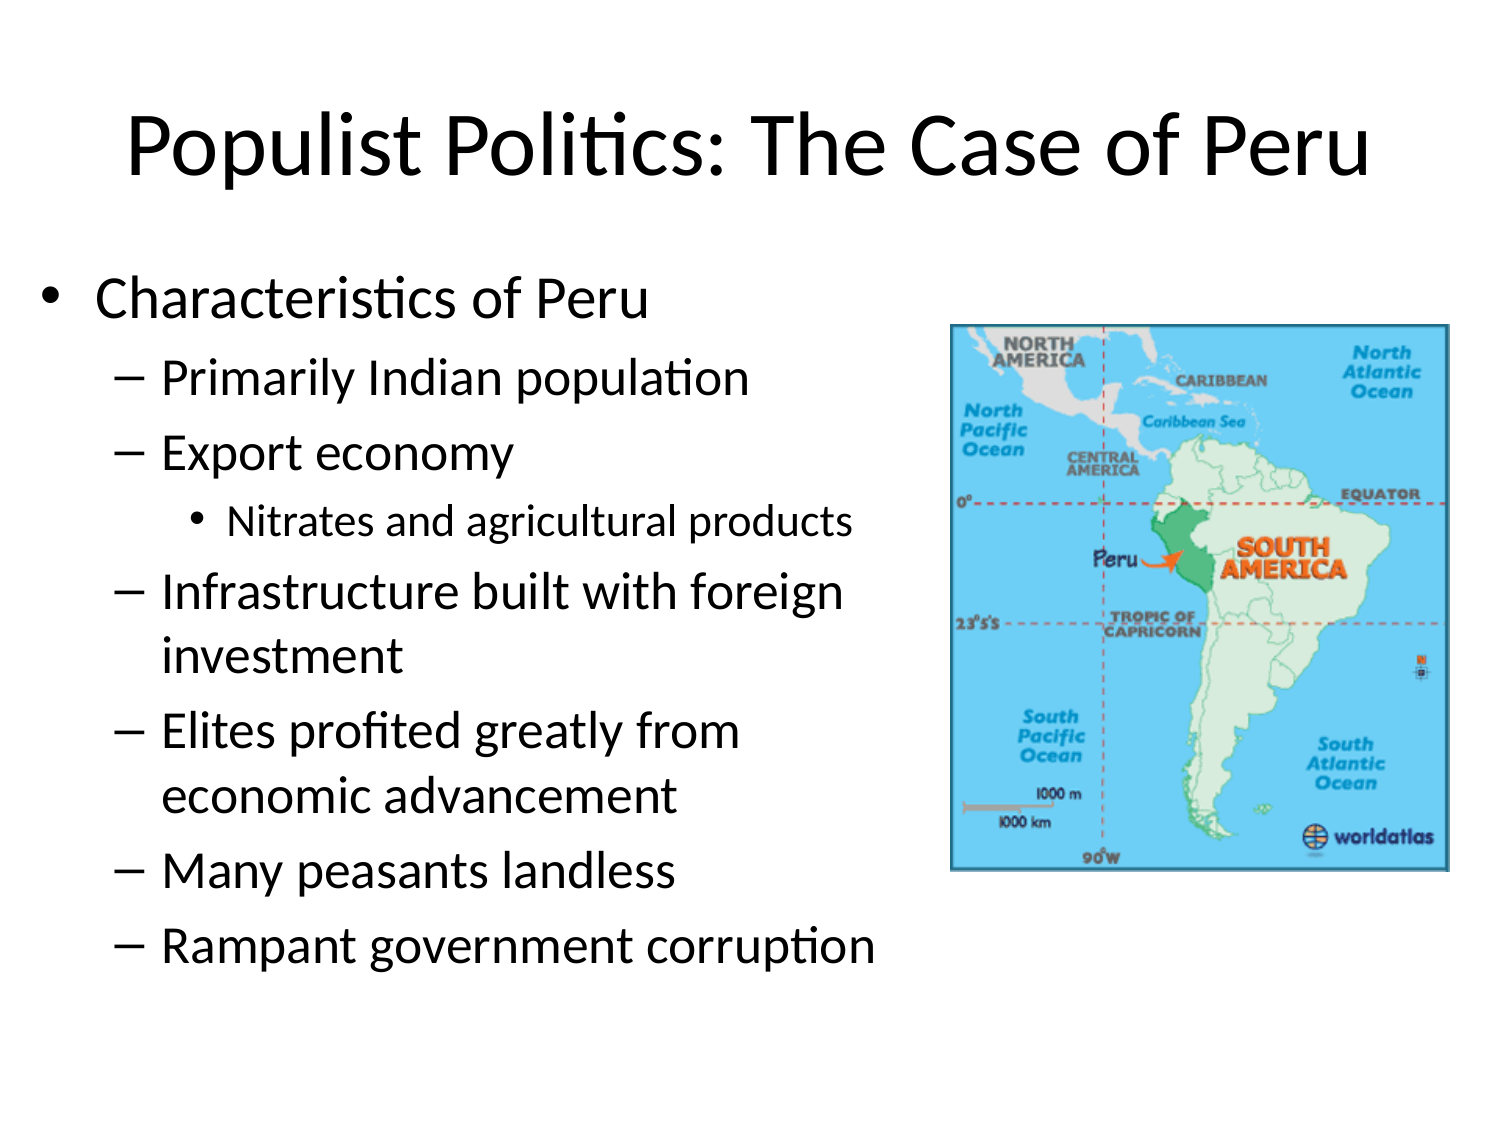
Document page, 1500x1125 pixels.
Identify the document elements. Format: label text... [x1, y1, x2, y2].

list Characteristics of Peru Primarily Indian population Export economy Nitrates and agricultural products Infrastructure built with foreign investment Elites profited greatly from economic advancement Many peasants landless Rampant government corruption [24, 249, 913, 993]
picture [949, 324, 1451, 872]
title Populist Politics: The Case of Peru [75, 45, 1425, 233]
